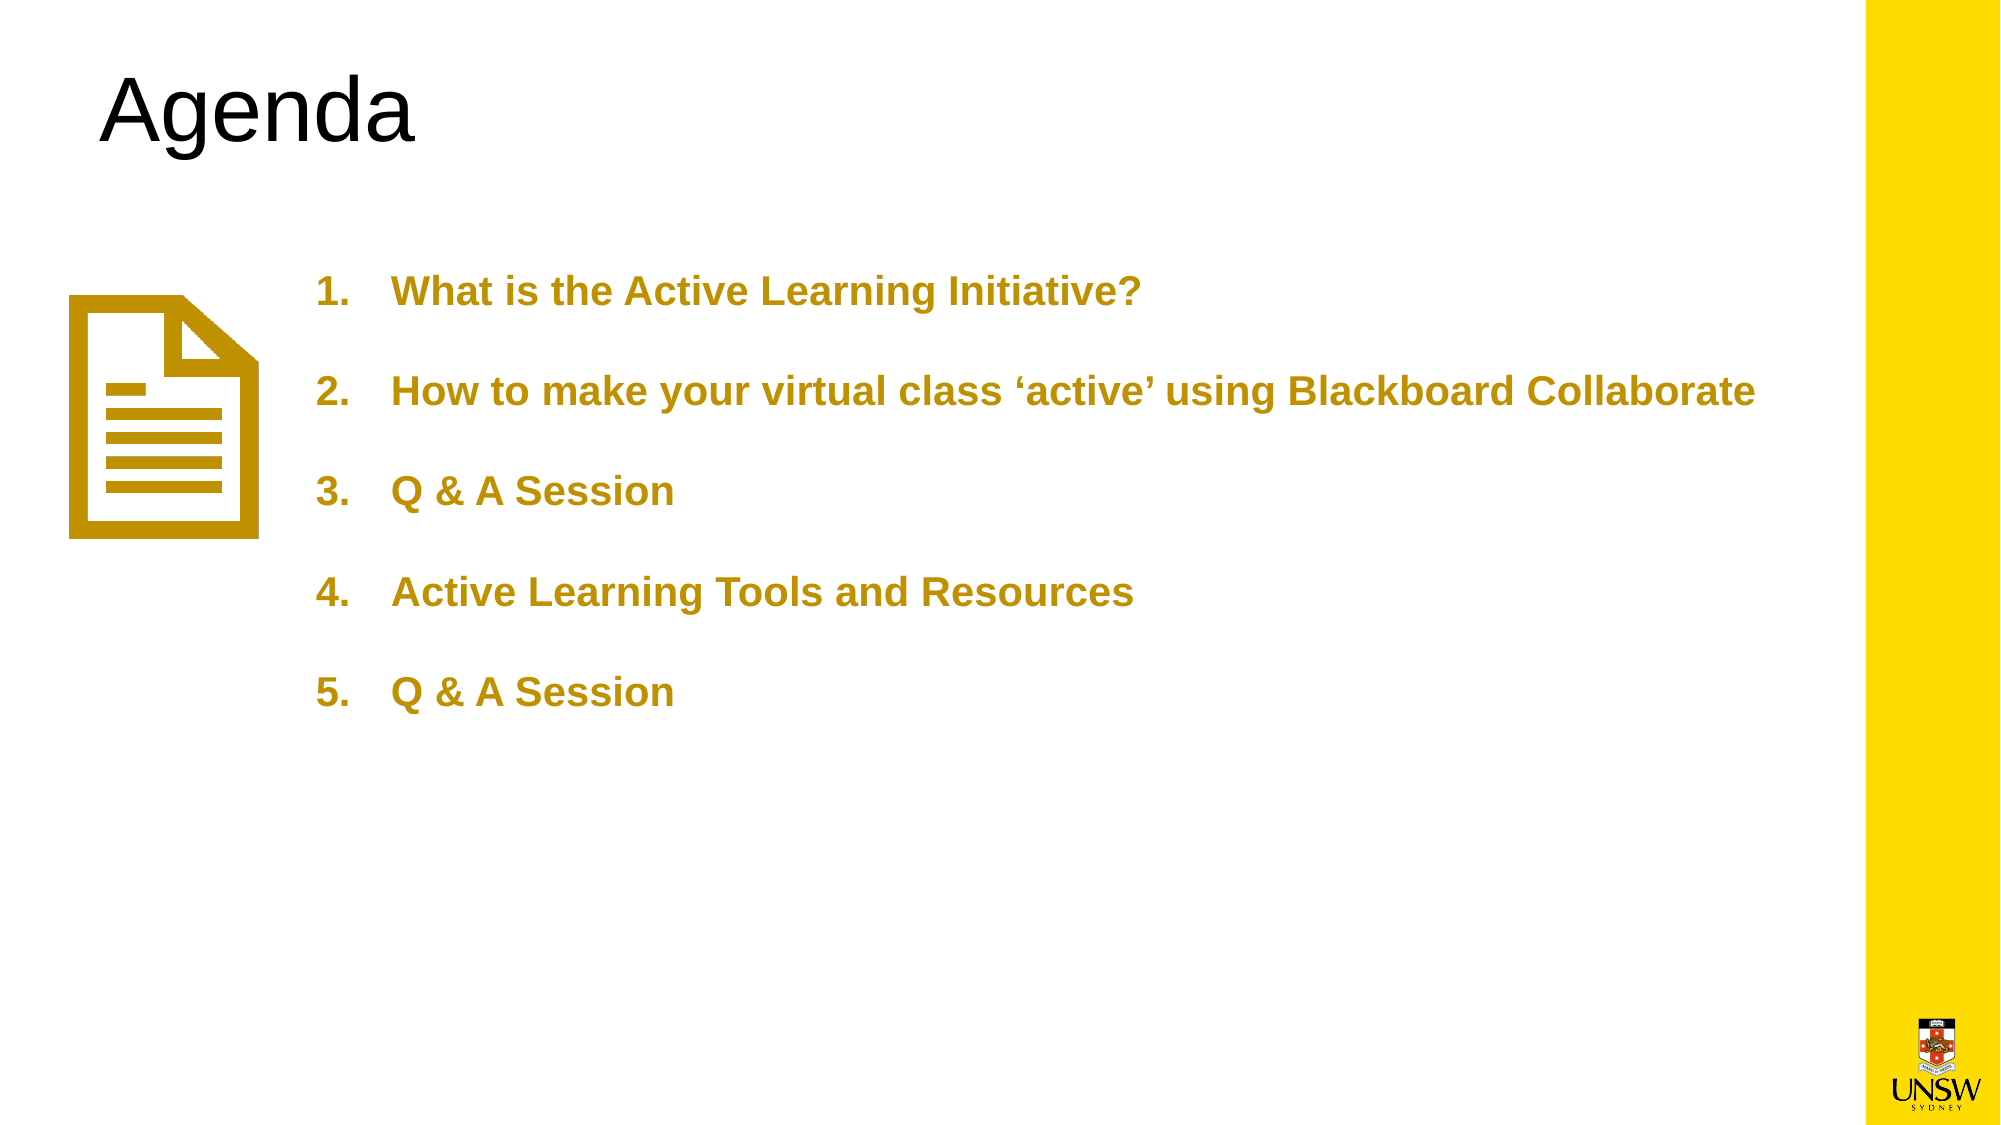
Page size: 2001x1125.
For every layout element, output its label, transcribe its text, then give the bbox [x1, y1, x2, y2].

text_box What is the Active Learning Initiative? How to make your virtual class ‘active’ using Blackboard Collaborate Q & A Session Active Learning Tools and Resources Q & A Session [226, 206, 1774, 922]
picture [17, 270, 310, 563]
picture [1887, 1007, 1986, 1122]
text_box Agenda [84, 42, 1374, 168]
